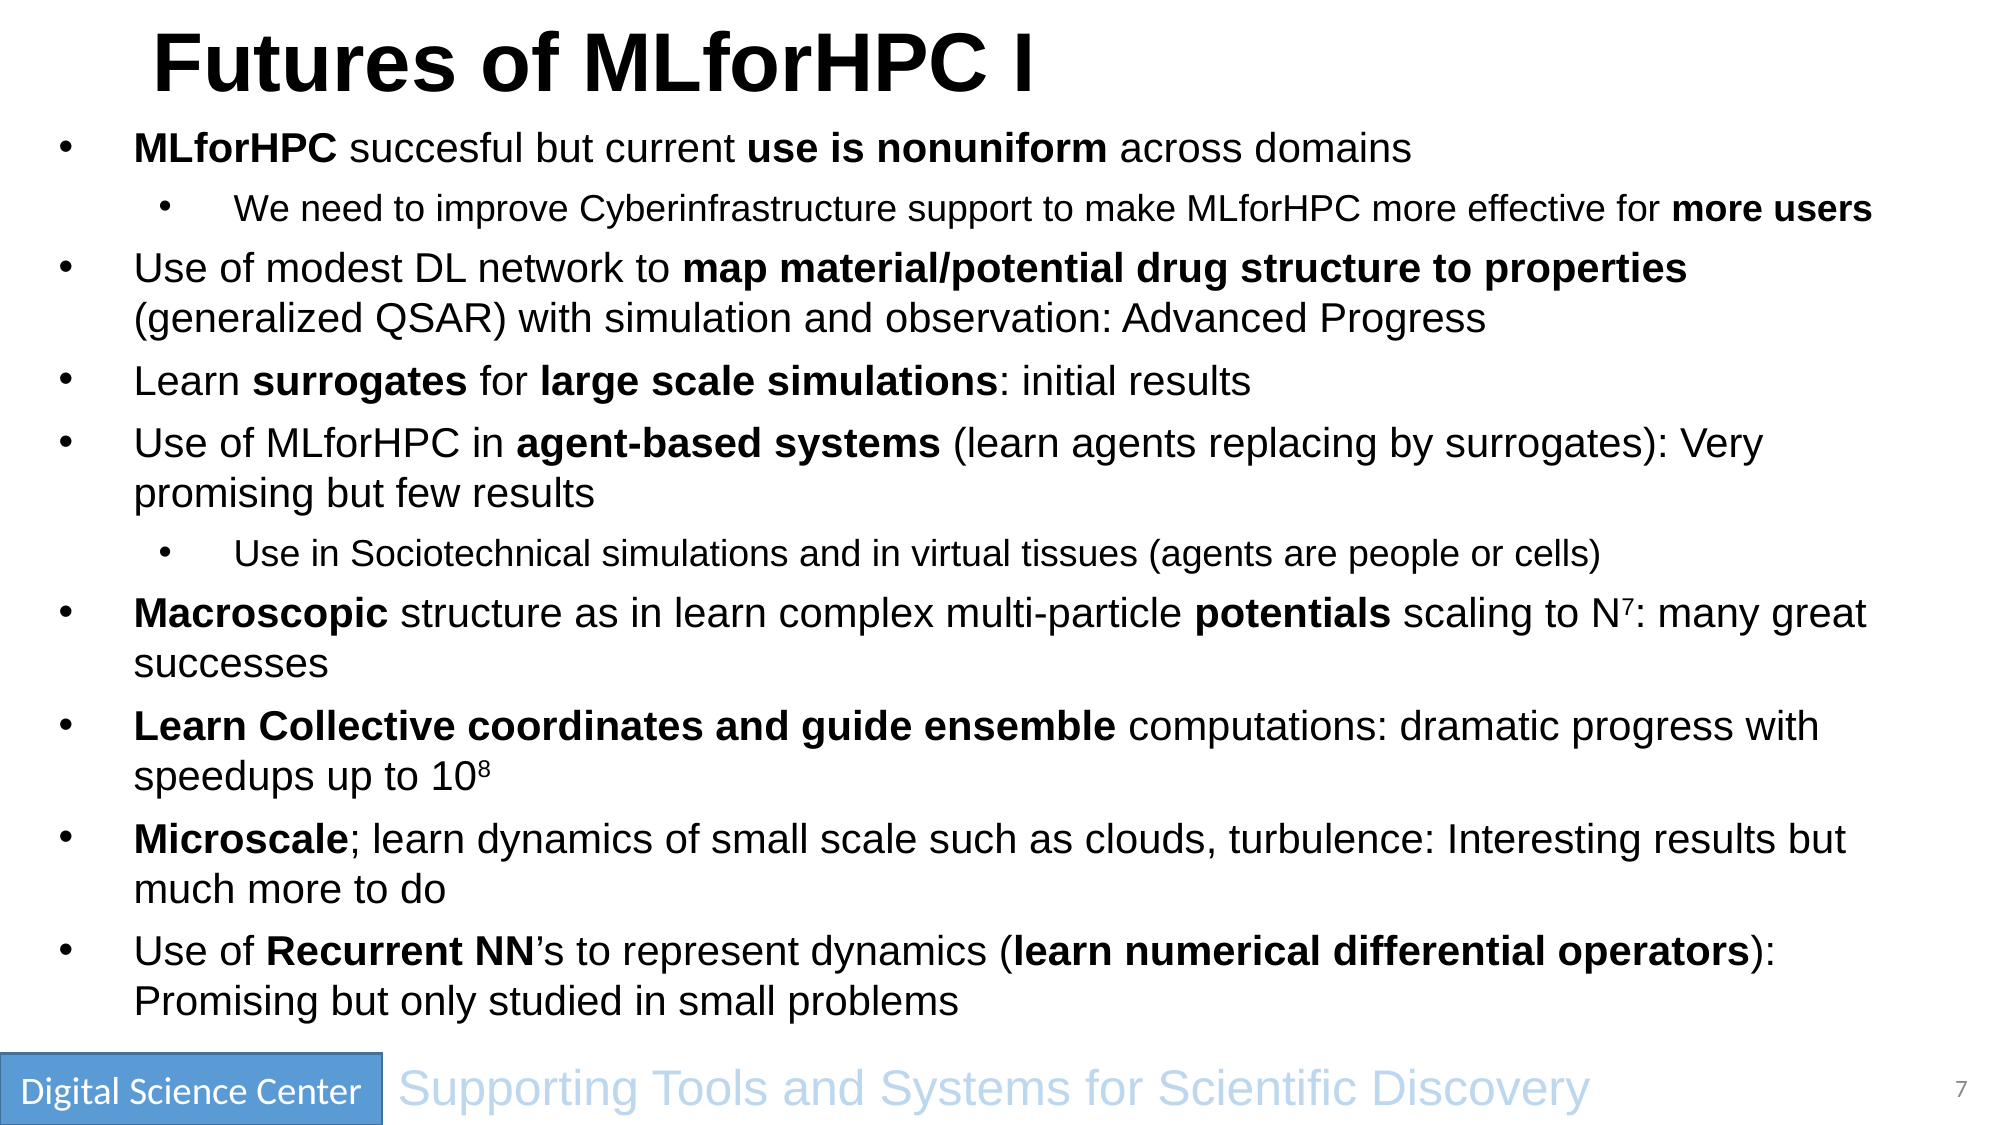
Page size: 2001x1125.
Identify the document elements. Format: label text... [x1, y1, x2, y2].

title Futures of MLforHPC I [137, 4, 1863, 106]
list MLforHPC succesful but current use is nonuniform across domains We need to improve Cyberinfrastructure support to make MLforHPC more effective for more users Use of modest DL network to map material/potential drug structure to properties (generalized QSAR) with simulation and observation: Advanced Progress Learn surrogates for large scale simulations: initial results Use of MLforHPC in agent-based systems (learn agents replacing by surrogates): Very promising but few results Use in Sociotechnical simulations and in virtual tissues (agents are people or cells) Macroscopic structure as in learn complex multi-particle potentials scaling to N7: many great successes Learn Collective coordinates and guide ensemble computations: dramatic progress with speedups up to 108 Microscale; learn dynamics of small scale such as clouds, turbulence: Interesting results but much more to do Use of Recurrent NN’s to represent dynamics (learn numerical differential operators): Promising but only studied in small problems [18, 106, 1921, 1026]
slide_number 7 [1803, 1057, 1983, 1118]
